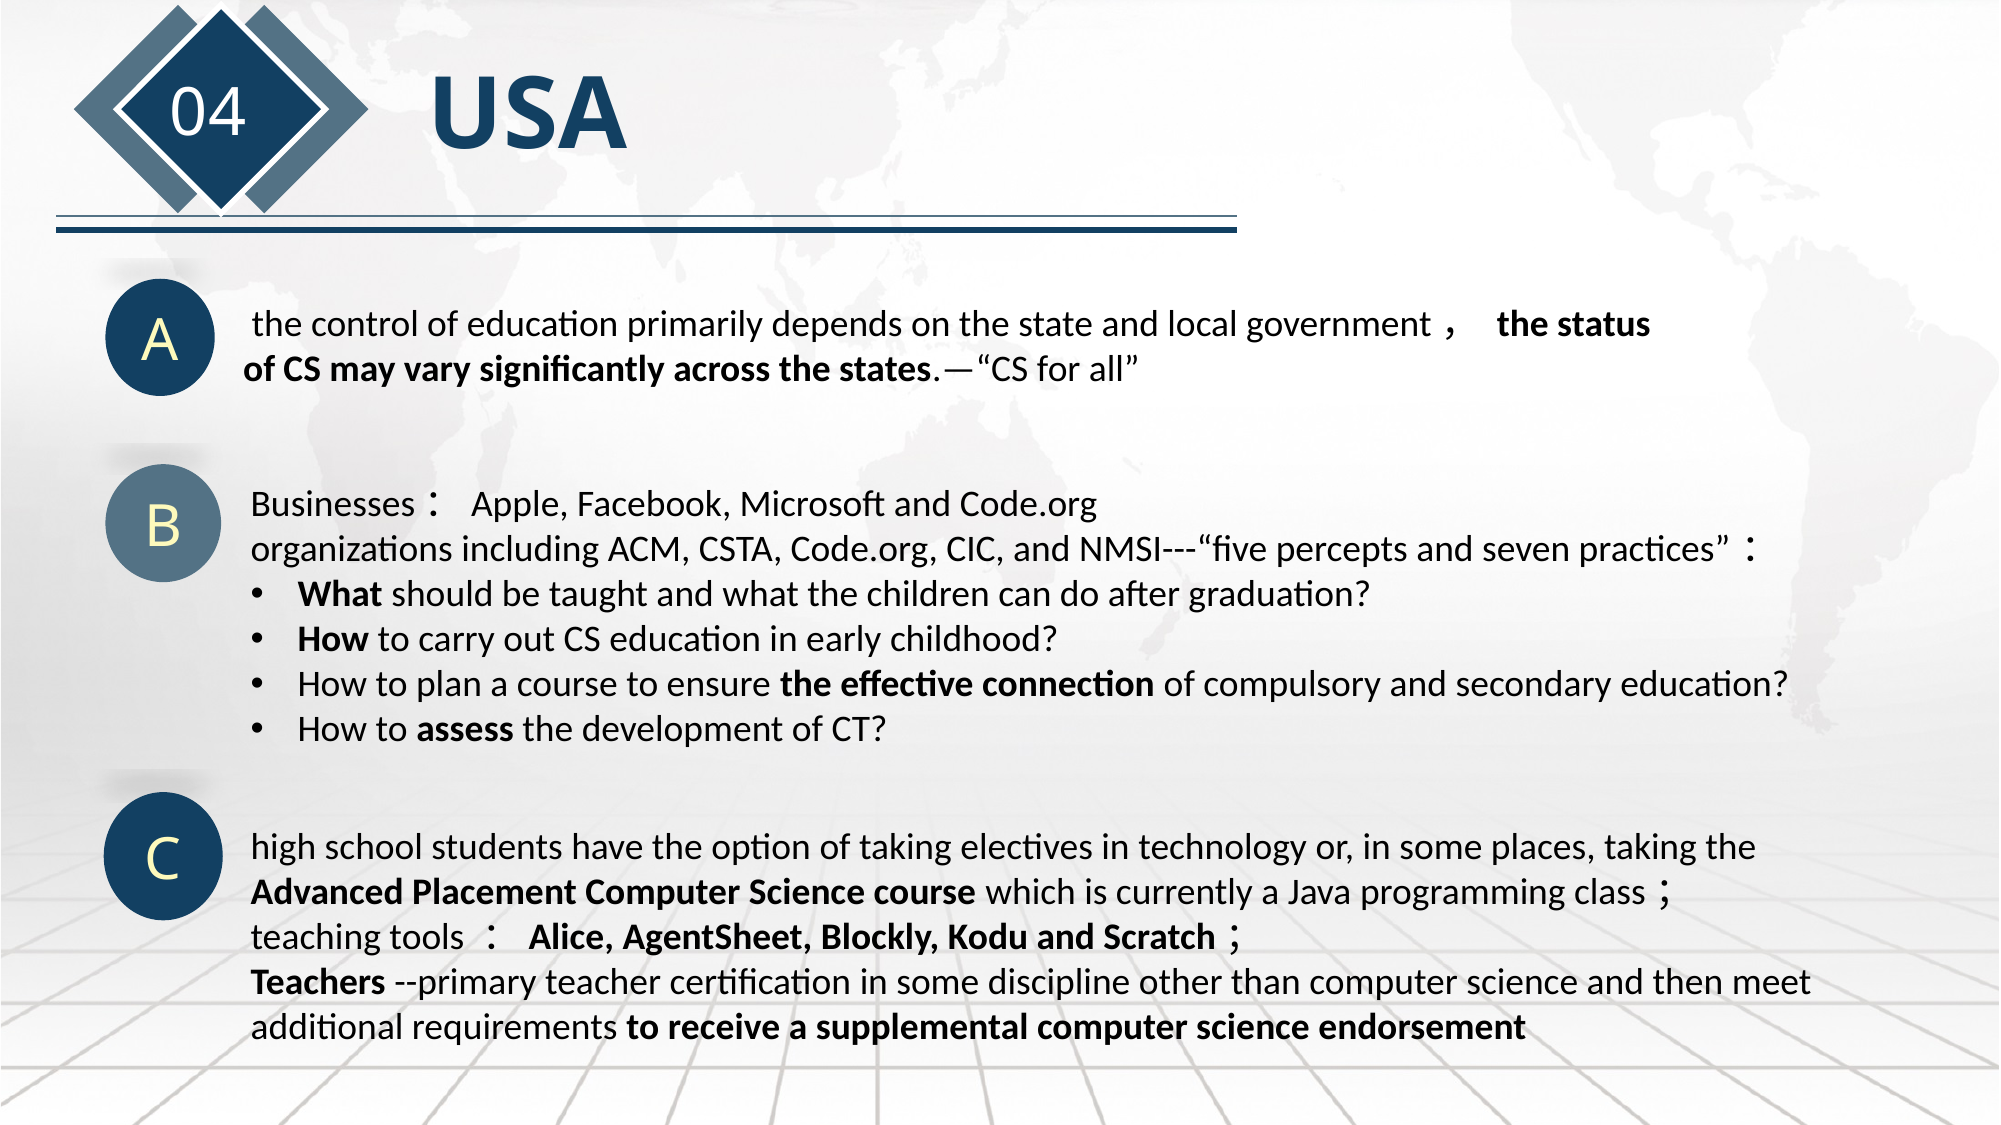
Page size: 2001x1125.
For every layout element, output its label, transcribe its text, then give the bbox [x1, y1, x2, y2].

text_box high school students have the option of taking electives in technology or, in some places, taking the Advanced Placement Computer Science course which is currently a Java programming class； teaching tools ：Alice, AgentSheet, Blockly, Kodu and Scratch； Teachers --primary teacher certification in some discipline other than computer science and then meet additional requirements to receive a supplemental computer science endorsement [235, 814, 1894, 1054]
text_box [243, 3, 370, 215]
picture [0, 0, 1999, 1125]
text_box Businesses：Apple, Facebook, Microsoft and Code.org organizations including ACM, CSTA, Code.org, CIC, and NMSI---“five percepts and seven practices”： What should be taught and what the children can do after graduation? How to carry out CS education in early childhood? How to plan a course to ensure the effective connection of compulsory and secondary education? How to assess the development of CT? [235, 472, 1866, 802]
text_box [72, 3, 199, 215]
text_box A [104, 277, 216, 397]
text_box the control of education primarily depends on the state and local government， the status of CS may vary significantly across the states.—“CS for all” [228, 291, 1675, 397]
text_box USA [413, 40, 643, 176]
text_box 04 [155, 61, 262, 156]
text_box C [102, 791, 224, 922]
text_box [162, 3, 327, 215]
text_box [115, 69, 155, 149]
text_box B [104, 463, 223, 584]
